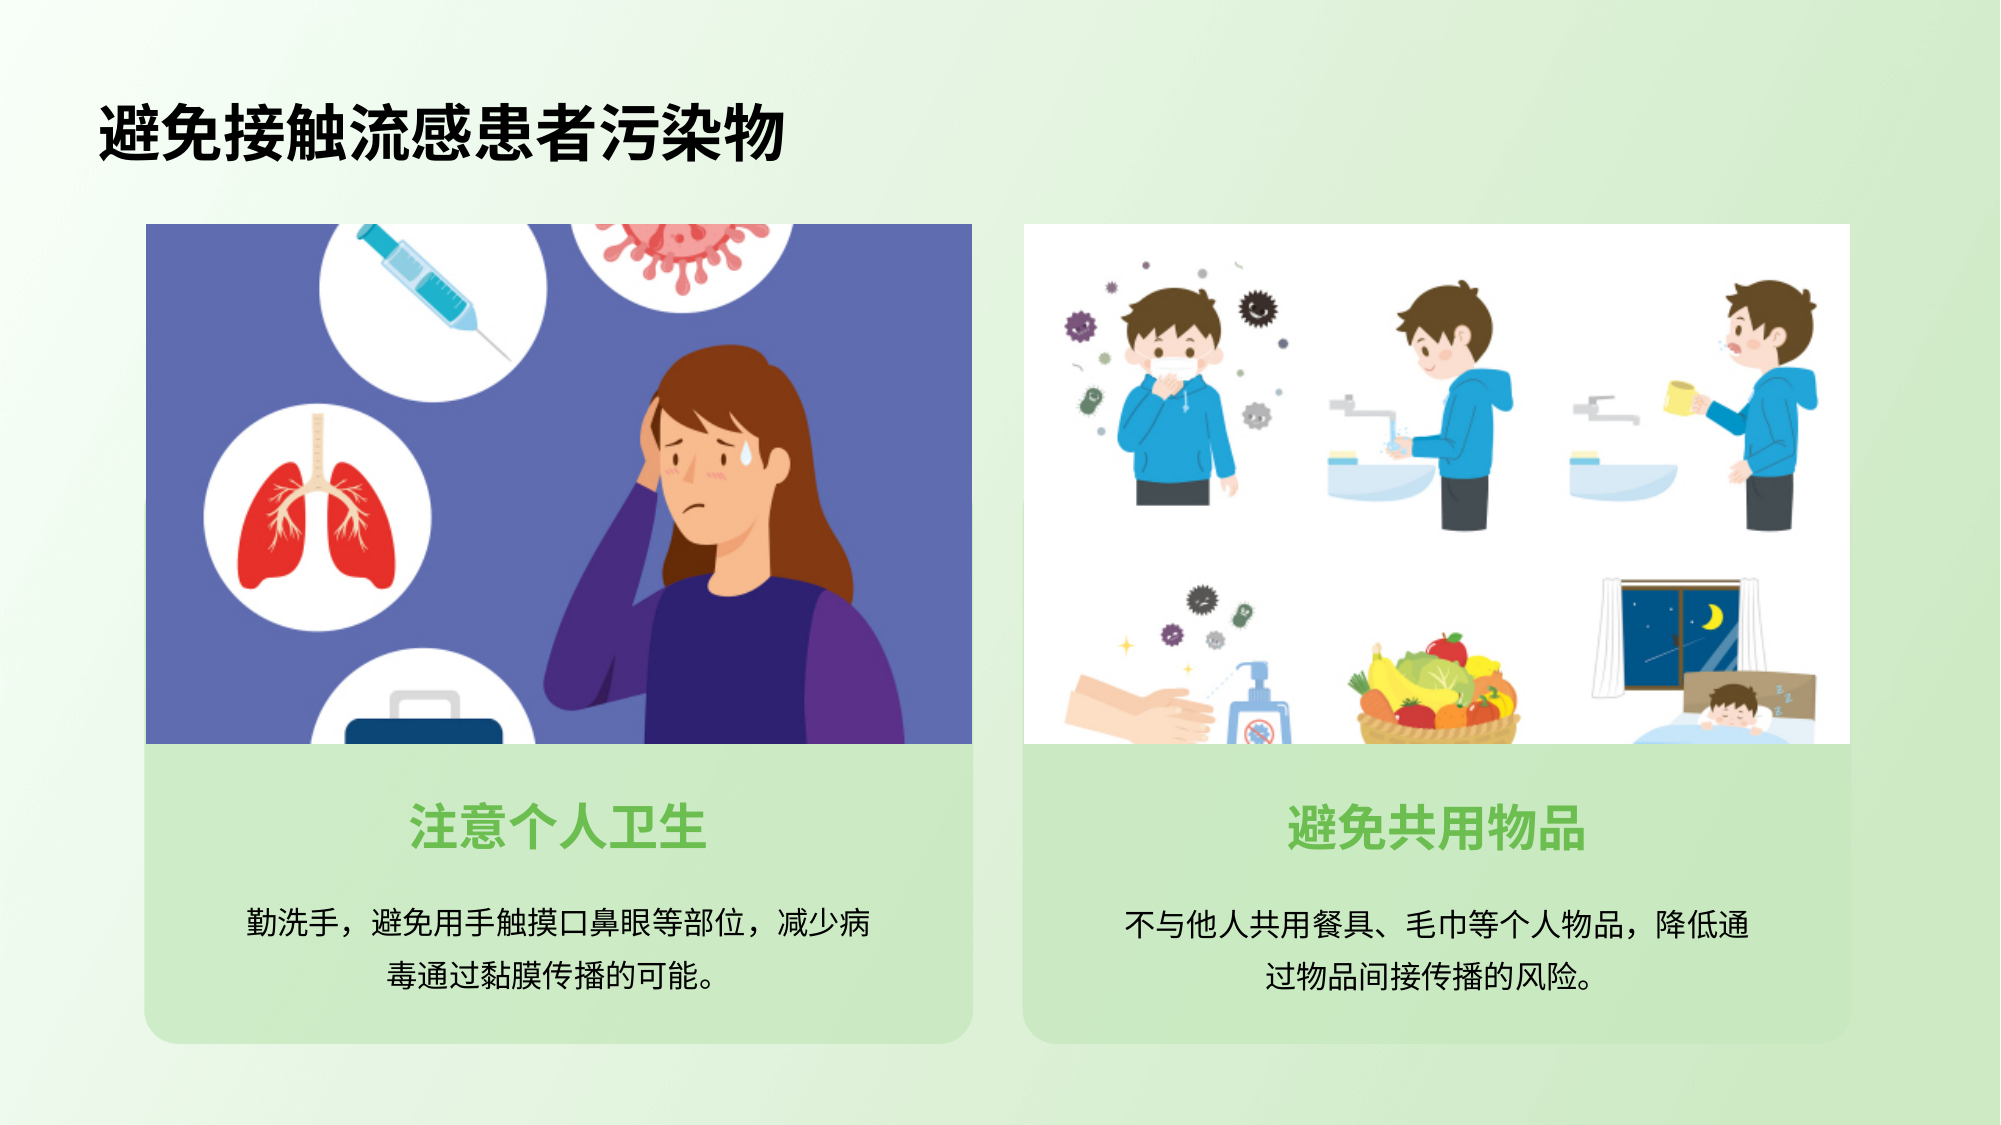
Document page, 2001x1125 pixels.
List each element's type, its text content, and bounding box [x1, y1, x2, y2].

text_box [1022, 750, 1852, 1044]
text_box 注意个人卫生 [226, 779, 891, 860]
text_box 避免共用物品 [1104, 780, 1770, 862]
text_box 勤洗手，避免用手触摸口鼻眼等部位，减少病毒通过黏膜传播的可能。 [226, 883, 891, 1019]
picture [0, 0, 2001, 1125]
text_box 不与他人共用餐具、毛巾等个人物品，降低通过物品间接传播的风险。 [1104, 884, 1770, 1020]
text_box 避免接触流感患者污染物 [78, 43, 1922, 189]
text_box [144, 750, 974, 1044]
